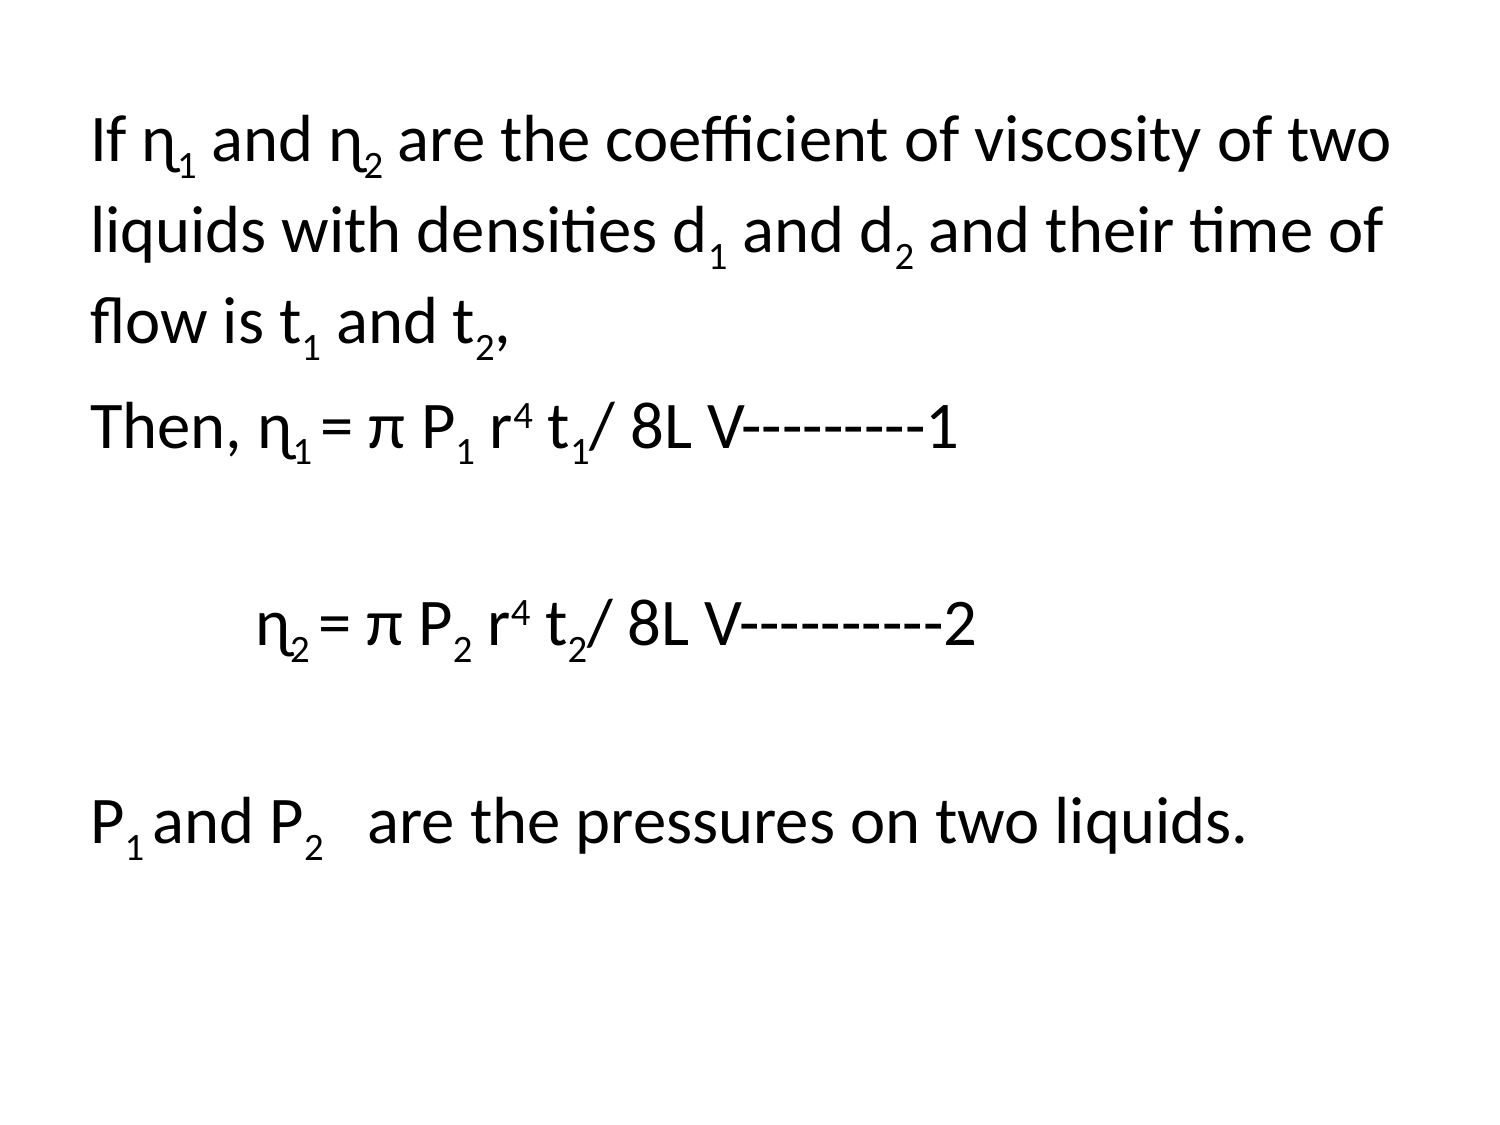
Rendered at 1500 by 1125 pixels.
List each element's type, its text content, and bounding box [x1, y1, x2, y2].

list If ɳ1 and ɳ2 are the coefficient of viscosity of two liquids with densities d1 and d2 and their time of flow is t1 and t2, Then, ɳ1 = π P1 r4 t1/ 8L V---------1 ɳ2 = π P2 r4 t2/ 8L V----------2 P1 and P2 are the pressures on two liquids. [75, 87, 1425, 1005]
